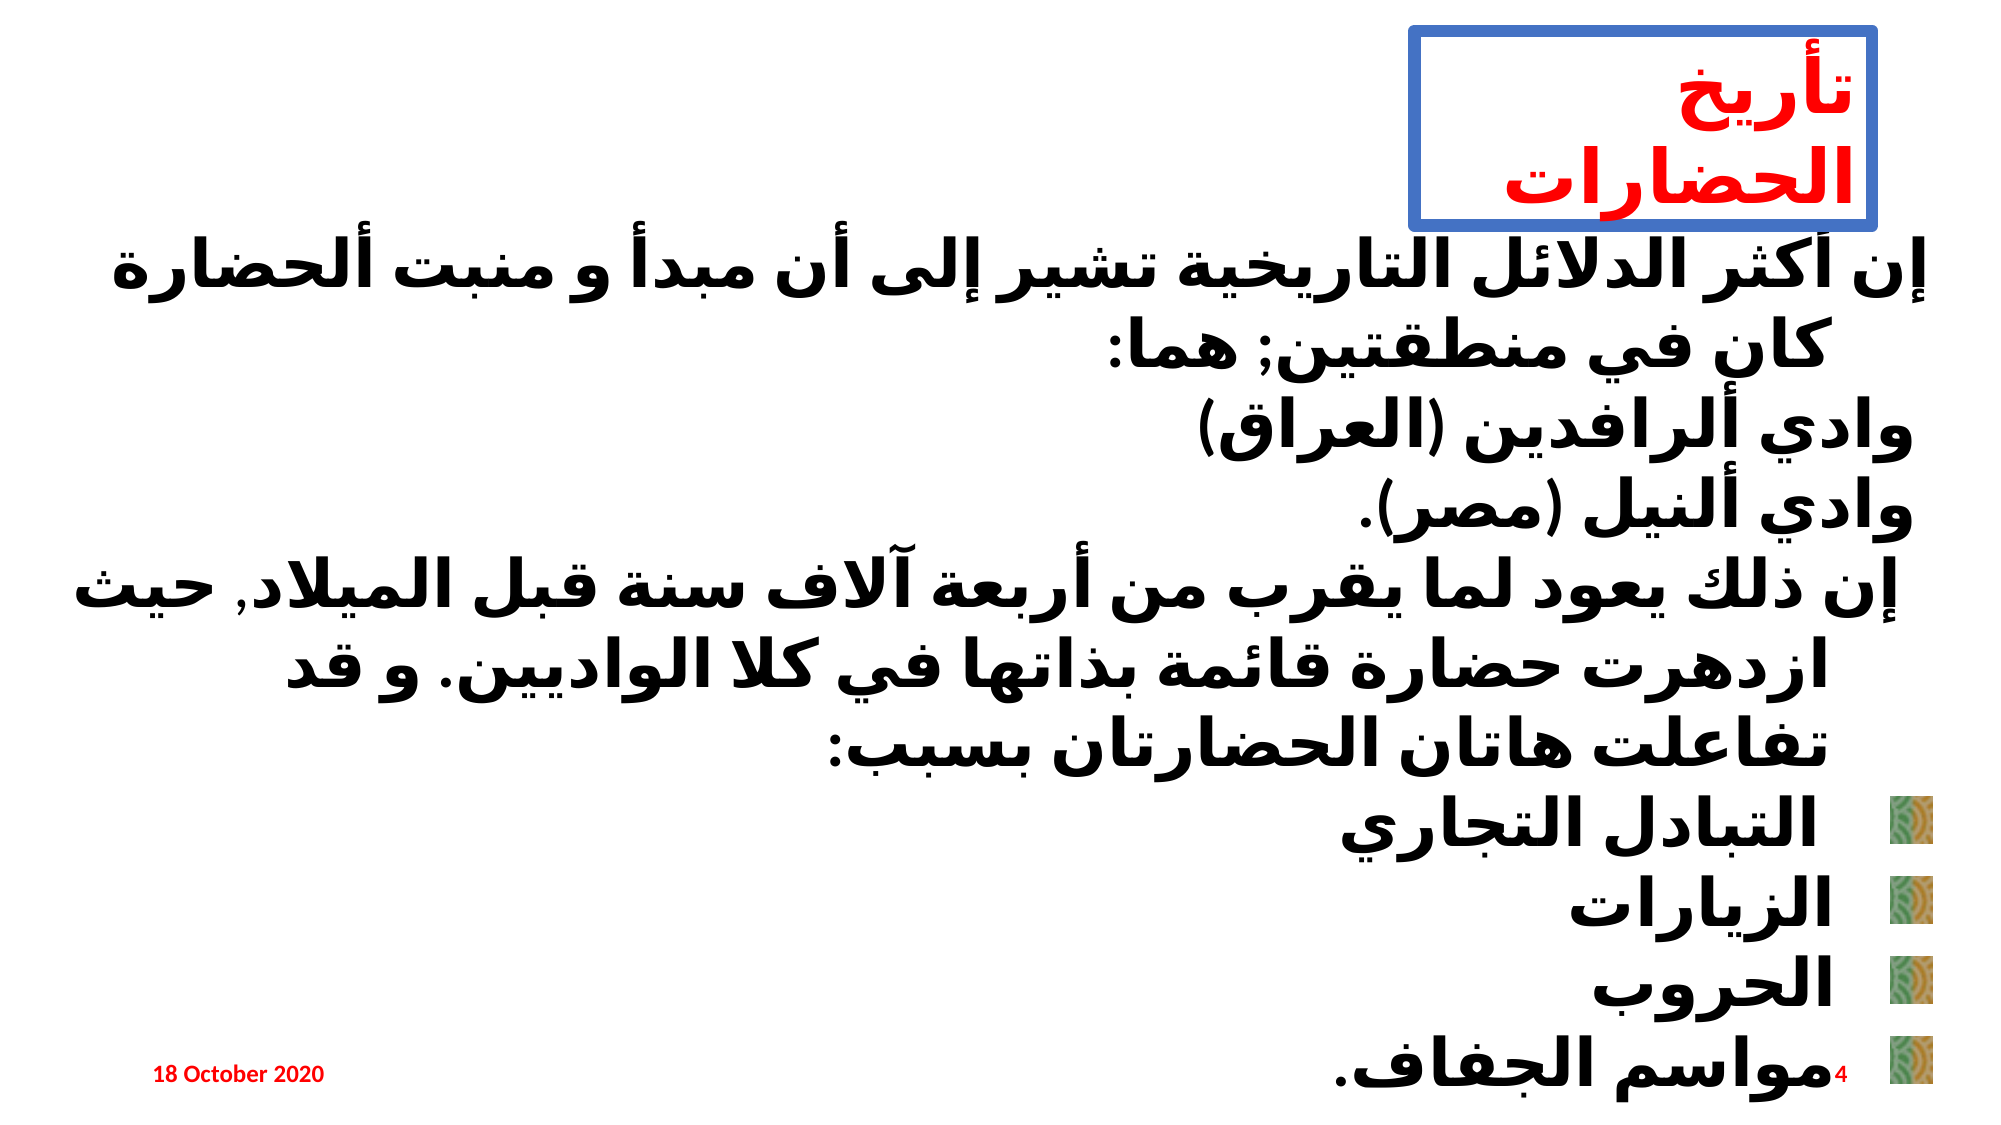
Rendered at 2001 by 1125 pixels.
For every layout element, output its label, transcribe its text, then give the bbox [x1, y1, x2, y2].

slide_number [137, 1042, 588, 1103]
picture [1890, 956, 1933, 1004]
slide_number 4 [1412, 1042, 1863, 1103]
text_box تأريخ الحضارات [1414, 30, 1873, 226]
picture [1890, 1036, 1933, 1084]
picture [1890, 876, 1933, 924]
picture [1890, 796, 1933, 844]
text_box إن أكثر الدلائل التاريخية تشير إلى أن مبدأ و منبت ألحضارة كان في منطقتين; هما: وادي ألرافدين (العراق) وادي ألنيل (مصر). إن ذلك يعود لما يقرب من أربعة آلاف سنة قبل الميلاد, حيث ازدهرت حضارة قائمة بذاتها في كلا الواديين. و قد تفاعلت هاتان الحضارتان بسبب: التبادل التجاري الزيارات الحروب مواسم الجفاف. [52, 213, 1948, 1108]
